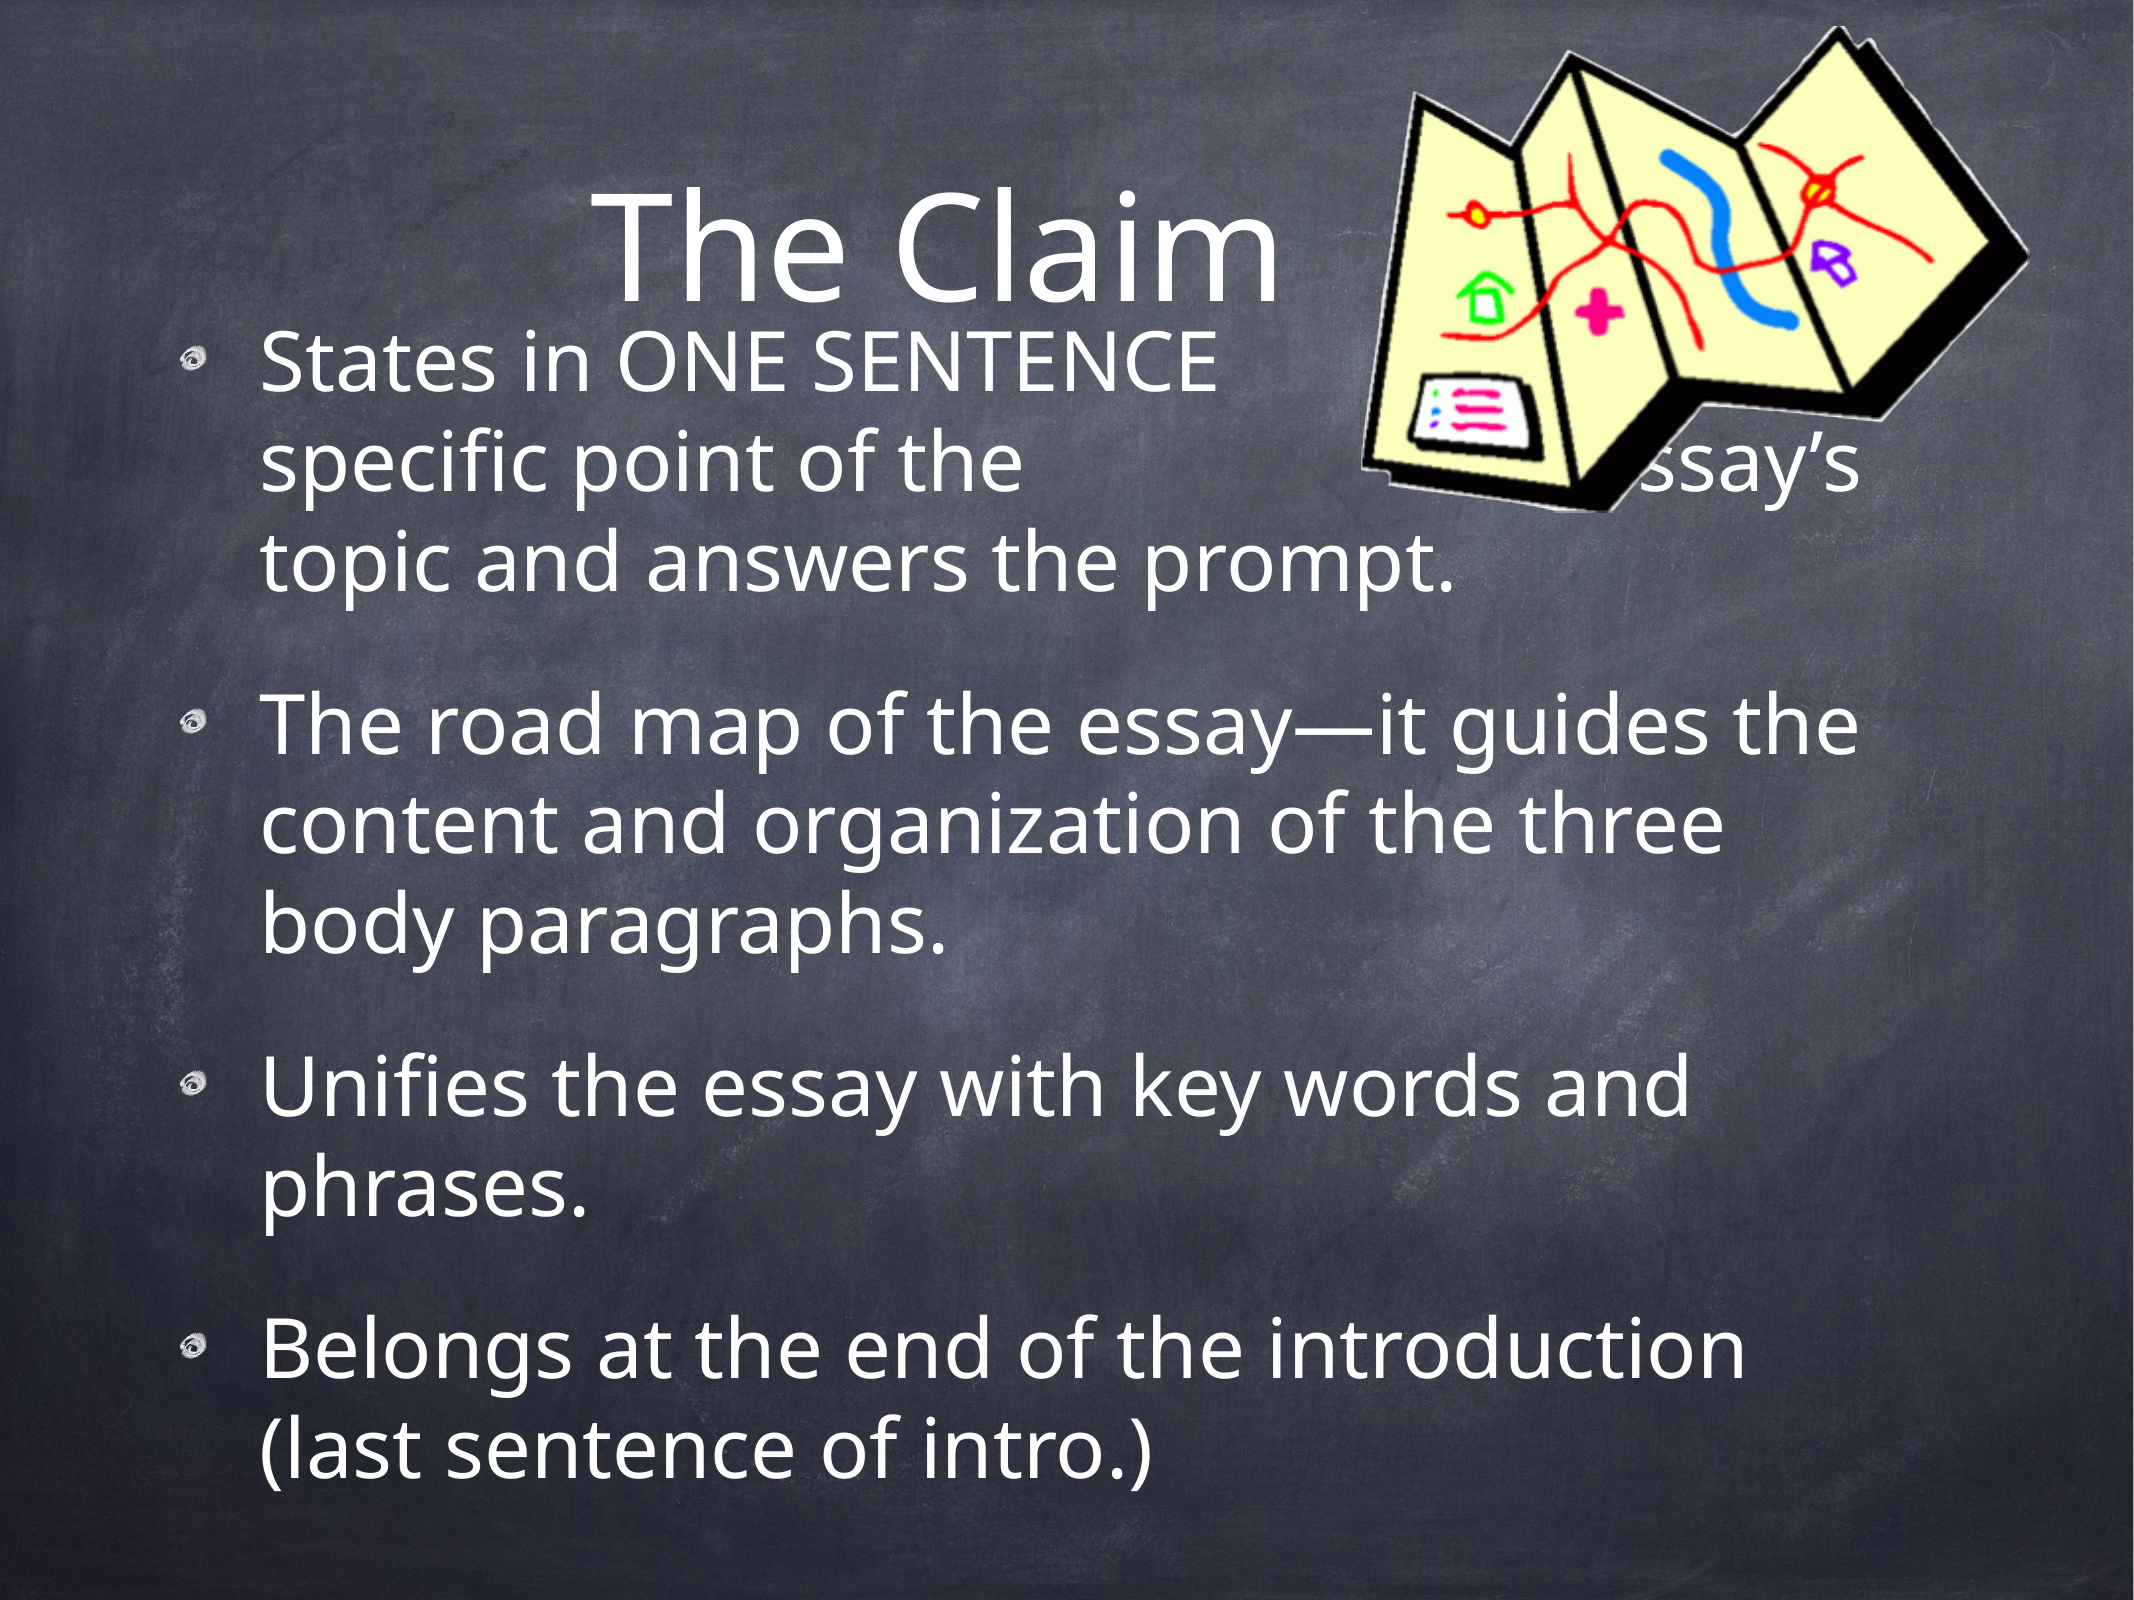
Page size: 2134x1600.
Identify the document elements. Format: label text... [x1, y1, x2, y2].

picture [0, 0, 2134, 1600]
list States in ONE SENTENCE the specific point of the essay’s topic and answers the prompt. The road map of the essay—it guides the content and organization of the three body paragraphs. Unifies the essay with key words and phrases. Belongs at the end of the introduction (last sentence of intro.) [179, 512, 1896, 1454]
title The Claim [5, 33, 1356, 450]
